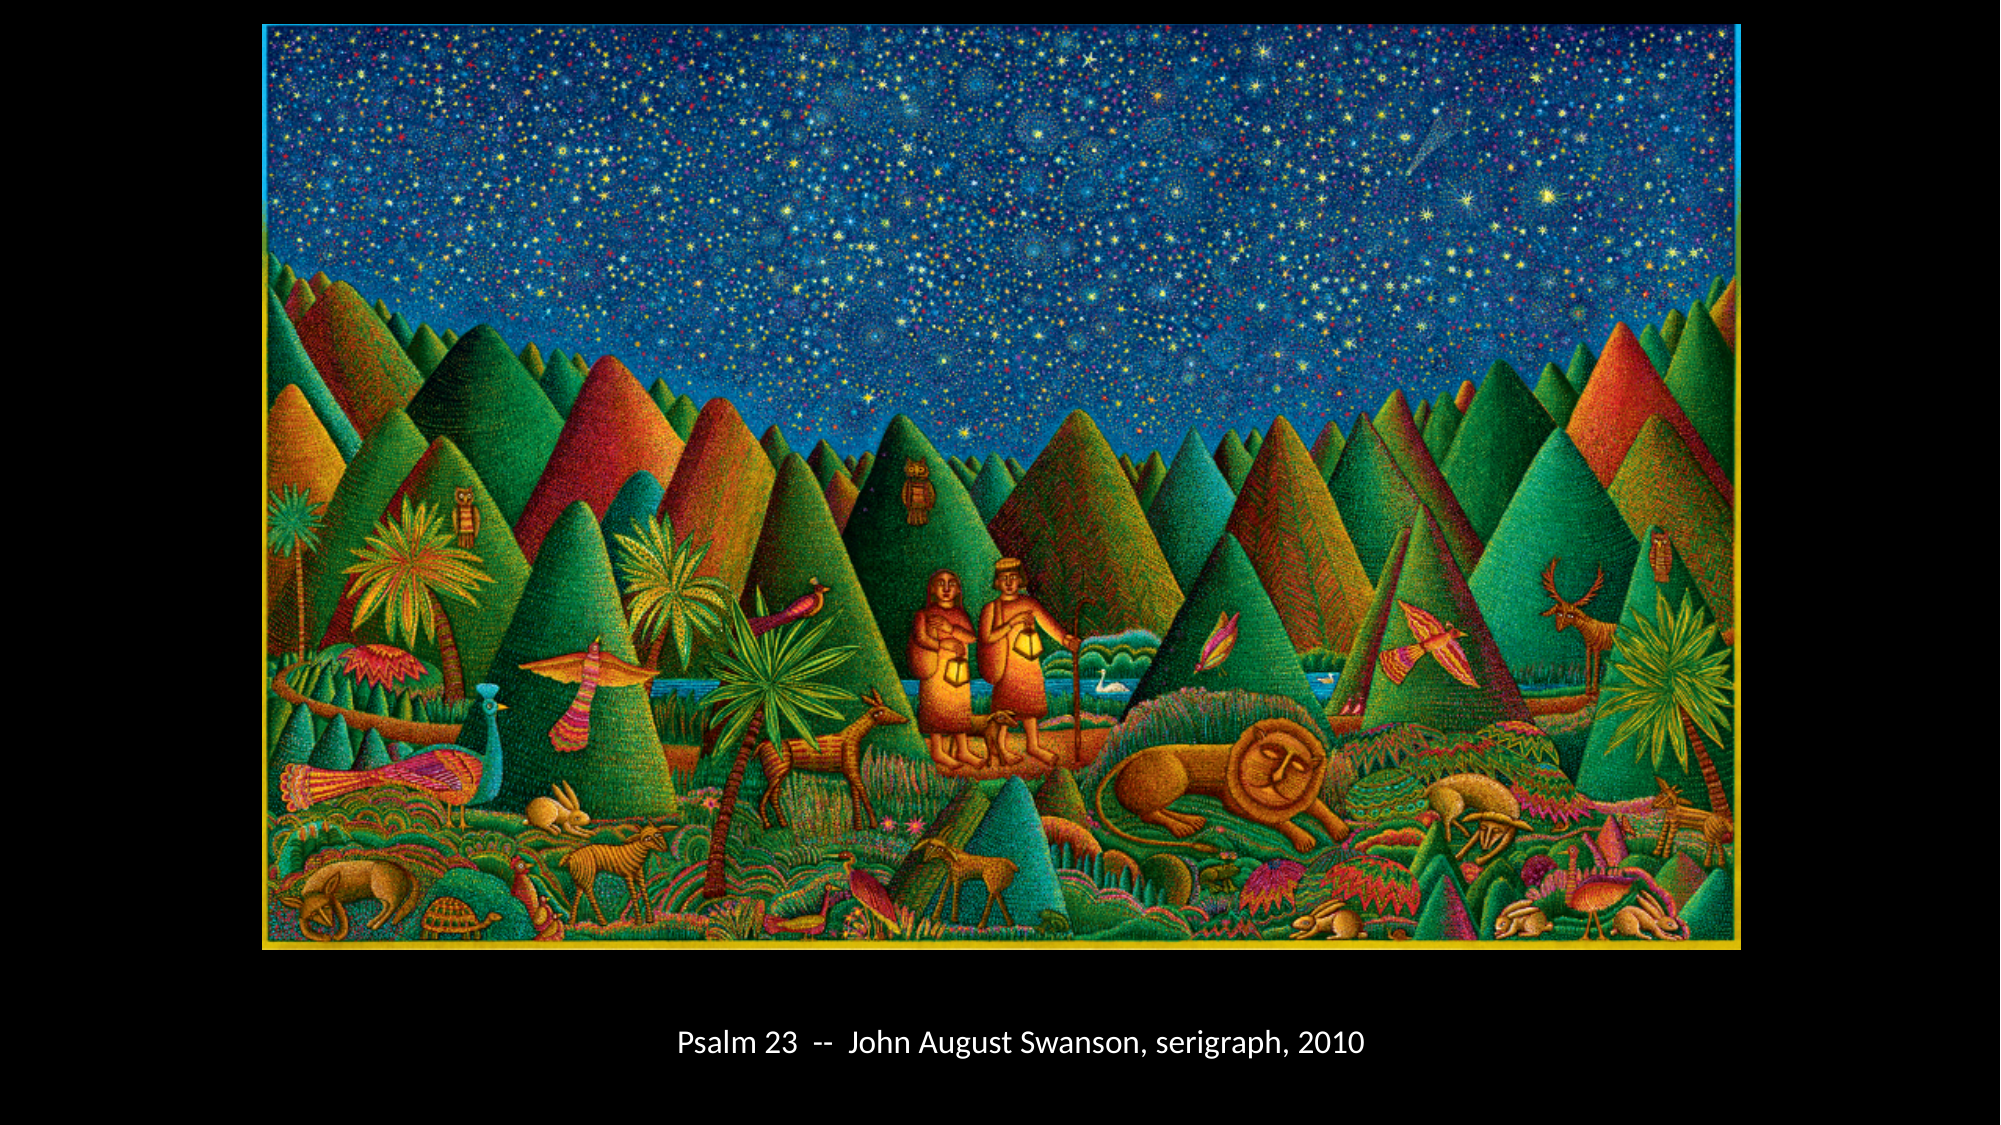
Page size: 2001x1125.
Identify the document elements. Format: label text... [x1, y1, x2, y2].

text_box Psalm 23 -- John August Swanson, serigraph, 2010 [662, 1012, 1575, 1068]
picture [262, 24, 1741, 951]
